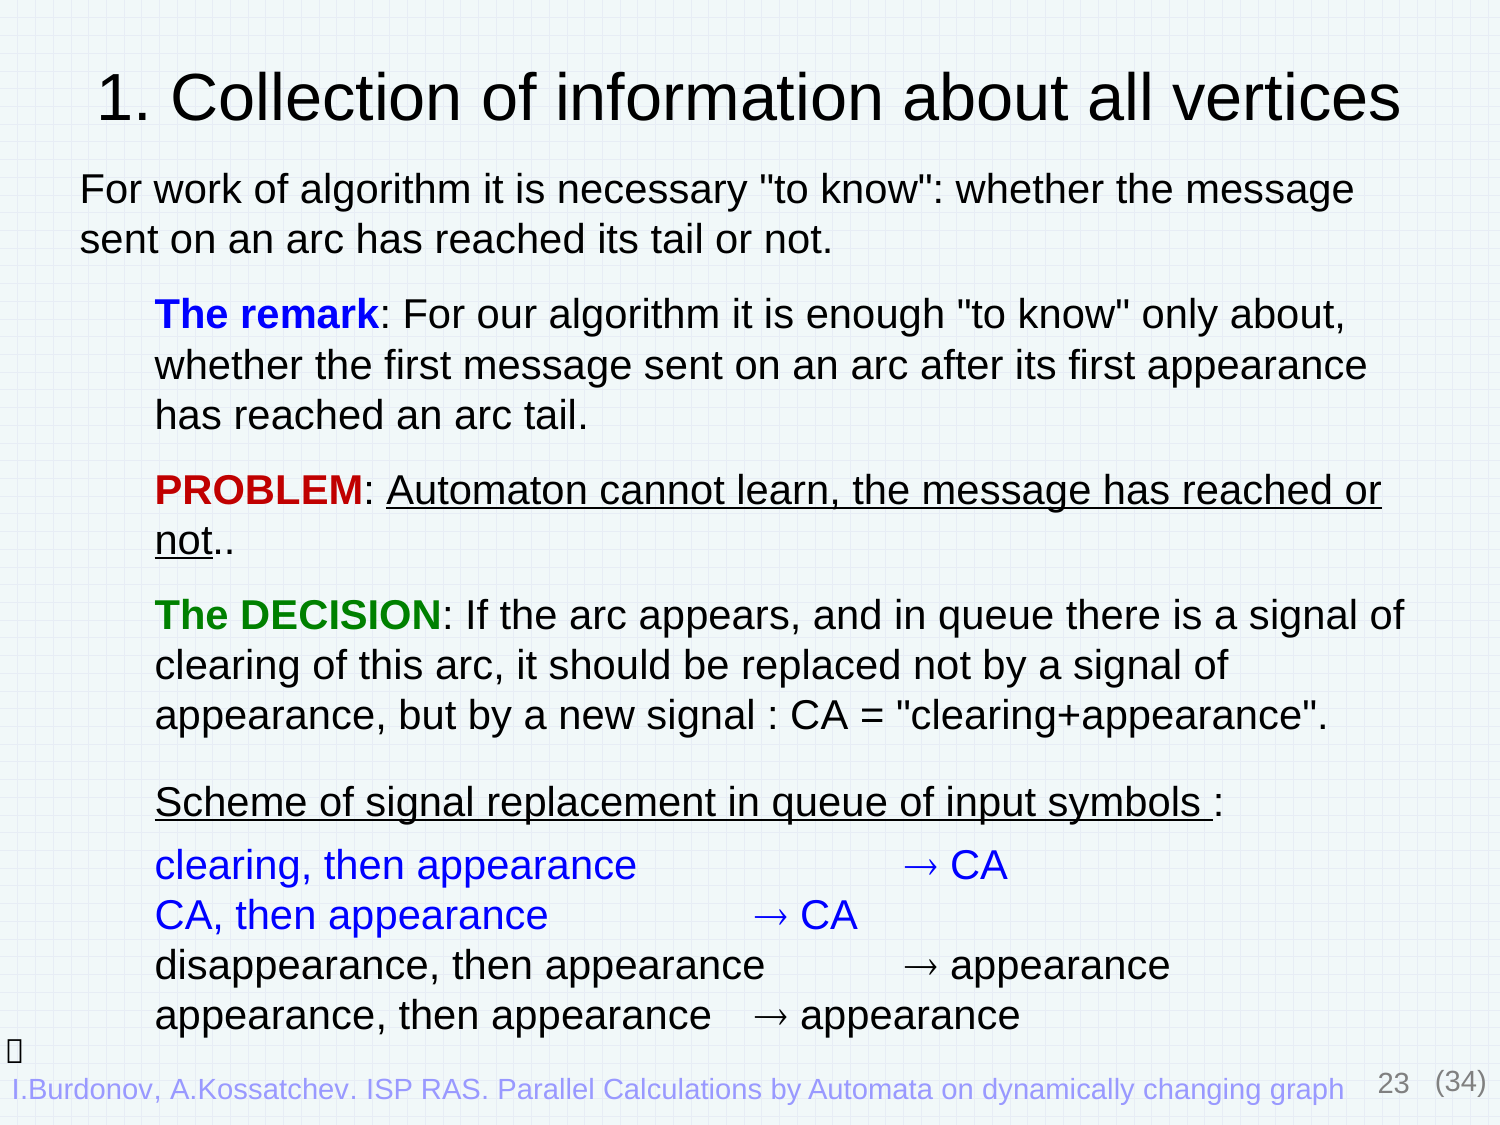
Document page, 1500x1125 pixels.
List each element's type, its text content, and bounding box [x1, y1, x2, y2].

slide_number 23 [1074, 1056, 1426, 1125]
text_box I.Burdonov, A.Kossatchev. ISP RAS. Parallel Calculations by Automata on dynamically changing graph [11, 1070, 1396, 1125]
text_box  [4, 1030, 25, 1071]
text_box For work of algorithm it is necessary "to know": whether the message sent on an arc has reached its tail or not. The remark: For our algorithm it is enough "to know" only about, whether the first message sent on an arc after its first appearance has reached an arc tail. PROBLEM: Automaton cannot learn, the message has reached or not.. The DECISION: If the arc appears, and in queue there is a signal of clearing of this arc, it should be replaced not by a signal of appearance, but by a new signal : CA = "clearing+appearance". Scheme of signal replacement in queue of input symbols : clearing, then appearance  CA CA, then appearance  CA disappearance, then appearance  appearance appearance, then appearance  appearance [64, 154, 1453, 1045]
title 1. Collection of information about all vertices [74, 0, 1426, 154]
text_box (34) [1435, 1061, 1488, 1097]
